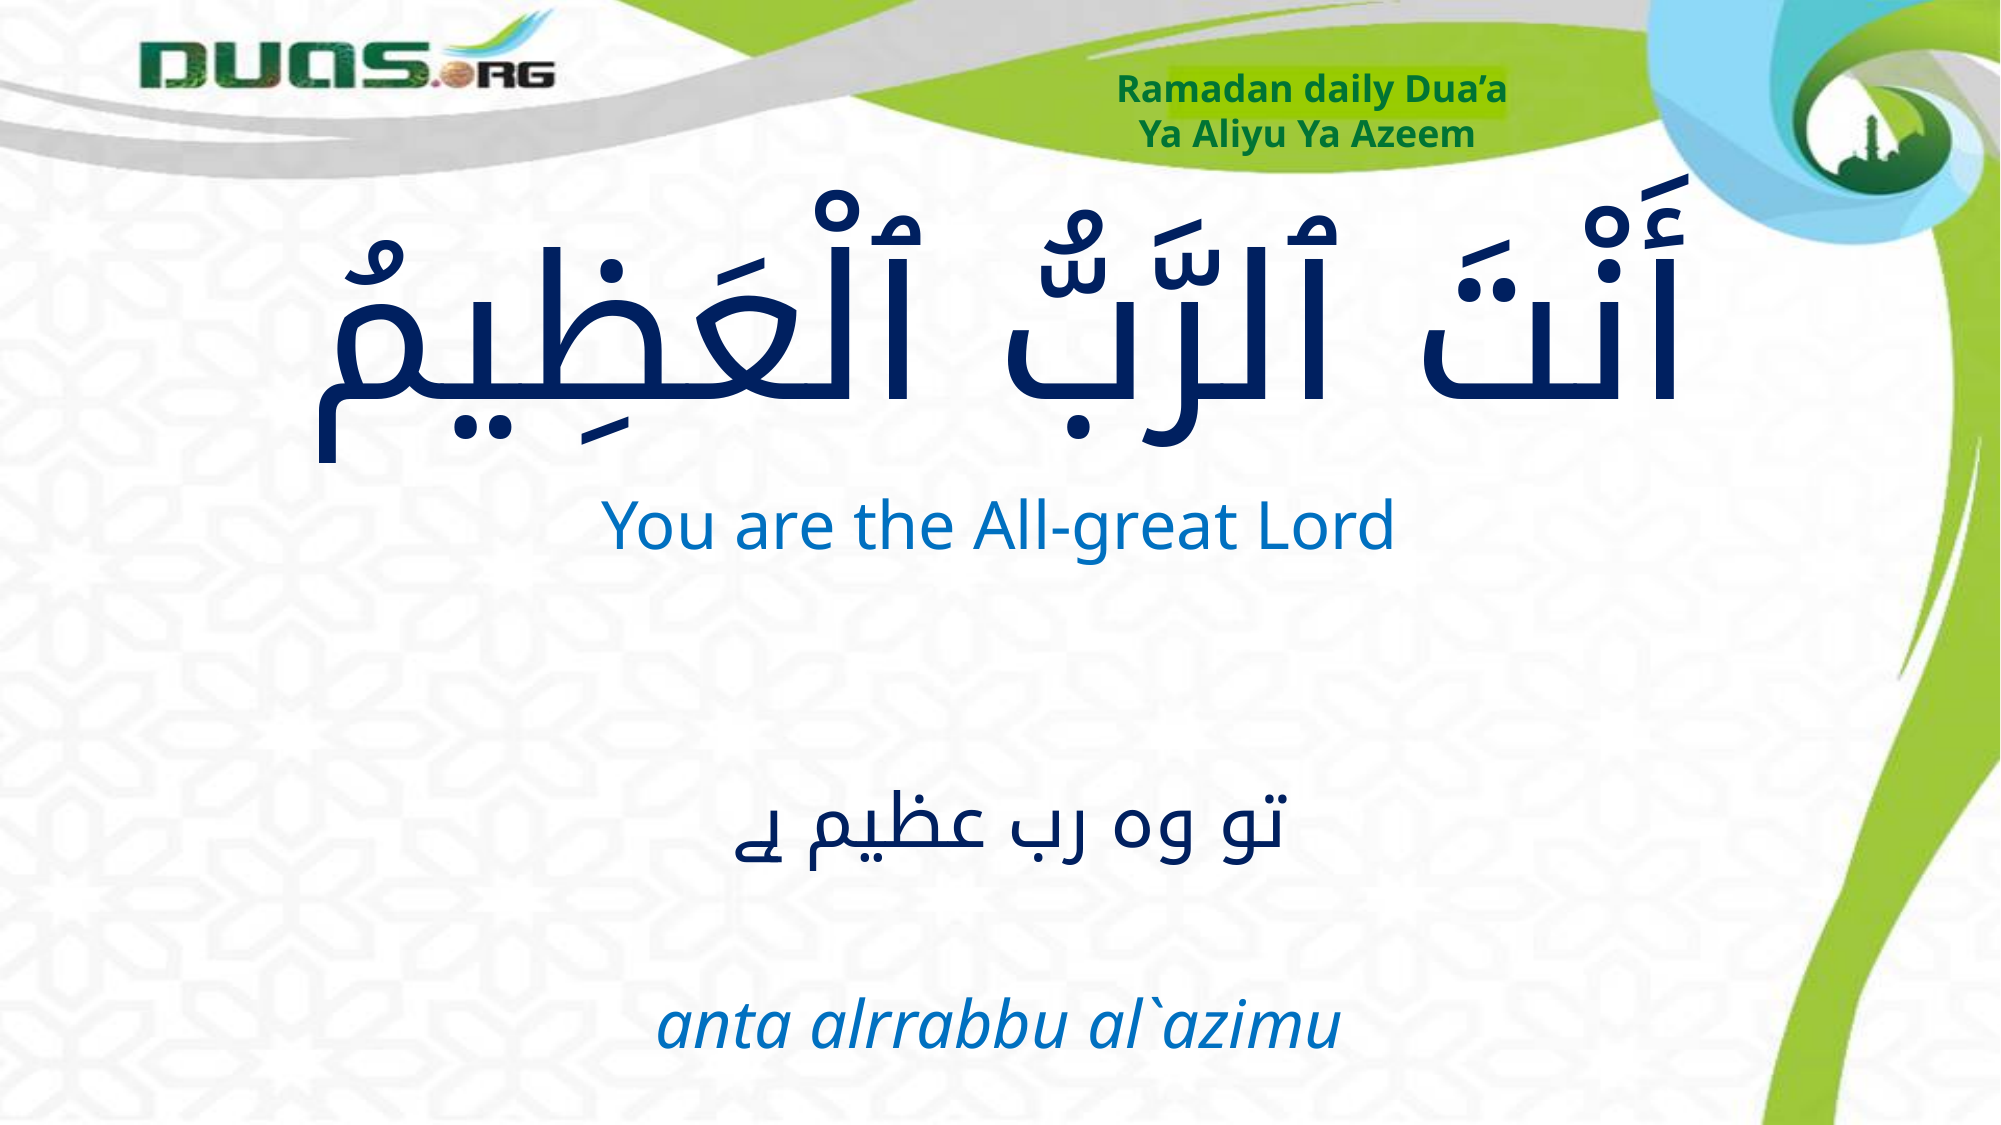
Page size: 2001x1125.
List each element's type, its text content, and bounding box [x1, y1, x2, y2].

text_box anta alrrabbu al`azimu [249, 974, 1750, 1063]
text_box Ramadan daily Dua’a Ya Aliyu Ya Azeem [1101, 57, 1524, 207]
picture [0, 0, 2001, 1125]
subtitle You are the All-great Lord تو وہ رب عظیم ہے [249, 474, 1750, 763]
title أَنْتَ ٱلرَّبُّ ٱلْعَظِيمُ [249, 224, 1750, 467]
